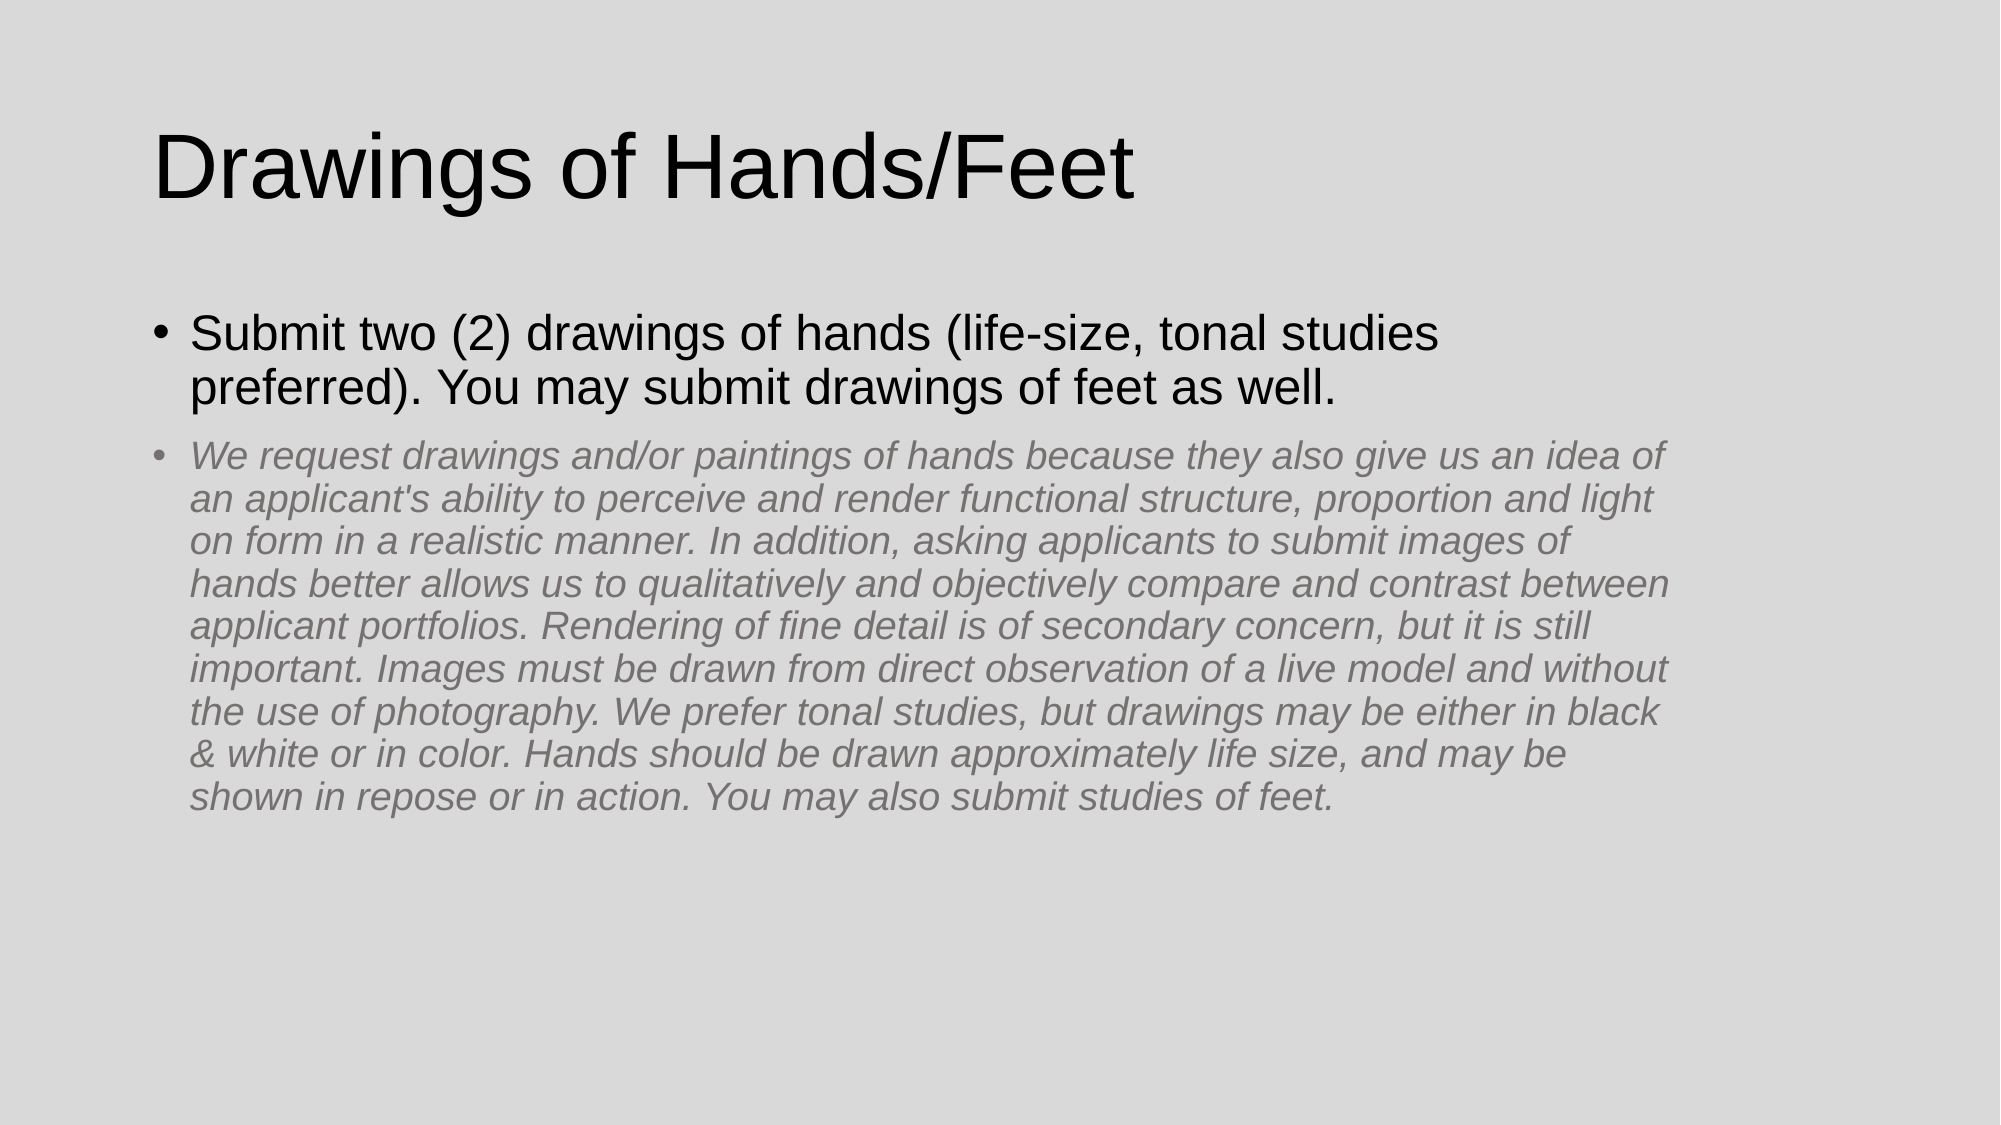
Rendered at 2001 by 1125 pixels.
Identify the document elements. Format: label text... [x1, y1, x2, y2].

list Submit two (2) drawings of hands (life-size, tonal studies preferred). You may submit drawings of feet as well. We request drawings and/or paintings of hands because they also give us an idea of an applicant's ability to perceive and render functional structure, proportion and light on form in a realistic manner. In addition, asking applicants to submit images of hands better allows us to qualitatively and objectively compare and contrast between applicant portfolios. Rendering of fine detail is of secondary concern, but it is still important. Images must be drawn from direct observation of a live model and without the use of photography. We prefer tonal studies, but drawings may be either in black & white or in color. Hands should be drawn approximately life size, and may be shown in repose or in action. You may also submit studies of feet. [137, 299, 1697, 1125]
title Drawings of Hands/Feet [137, 59, 1863, 278]
